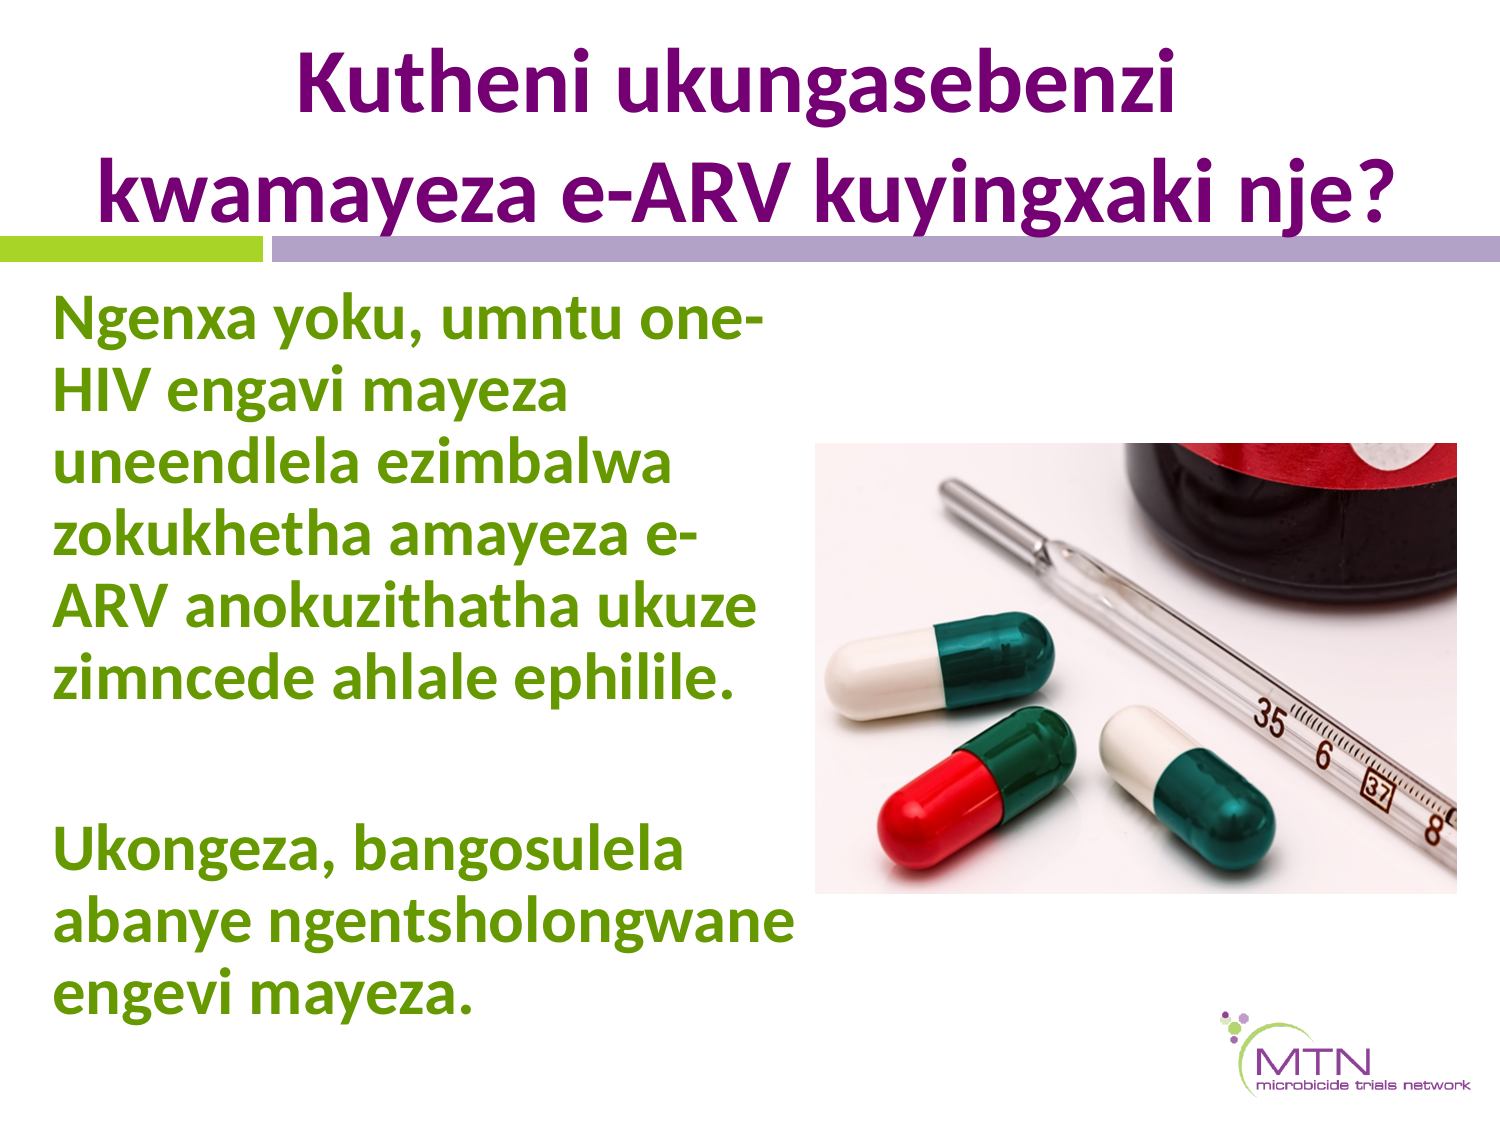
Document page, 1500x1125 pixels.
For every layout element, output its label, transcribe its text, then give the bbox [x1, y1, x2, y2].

picture [0, 236, 1500, 262]
picture [1220, 1011, 1472, 1099]
list Ngenxa yoku, umntu one-HIV engavi mayeza uneendlela ezimbalwa zokukhetha amayeza e-ARV anokuzithatha ukuze zimncede ahlale ephilile. Ukongeza, bangosulela abanye ngentsholongwane engevi mayeza. [37, 275, 813, 1063]
picture [814, 443, 1457, 895]
title Kutheni ukungasebenzi kwamayeza e-ARV kuyingxaki nje? [50, 37, 1446, 225]
